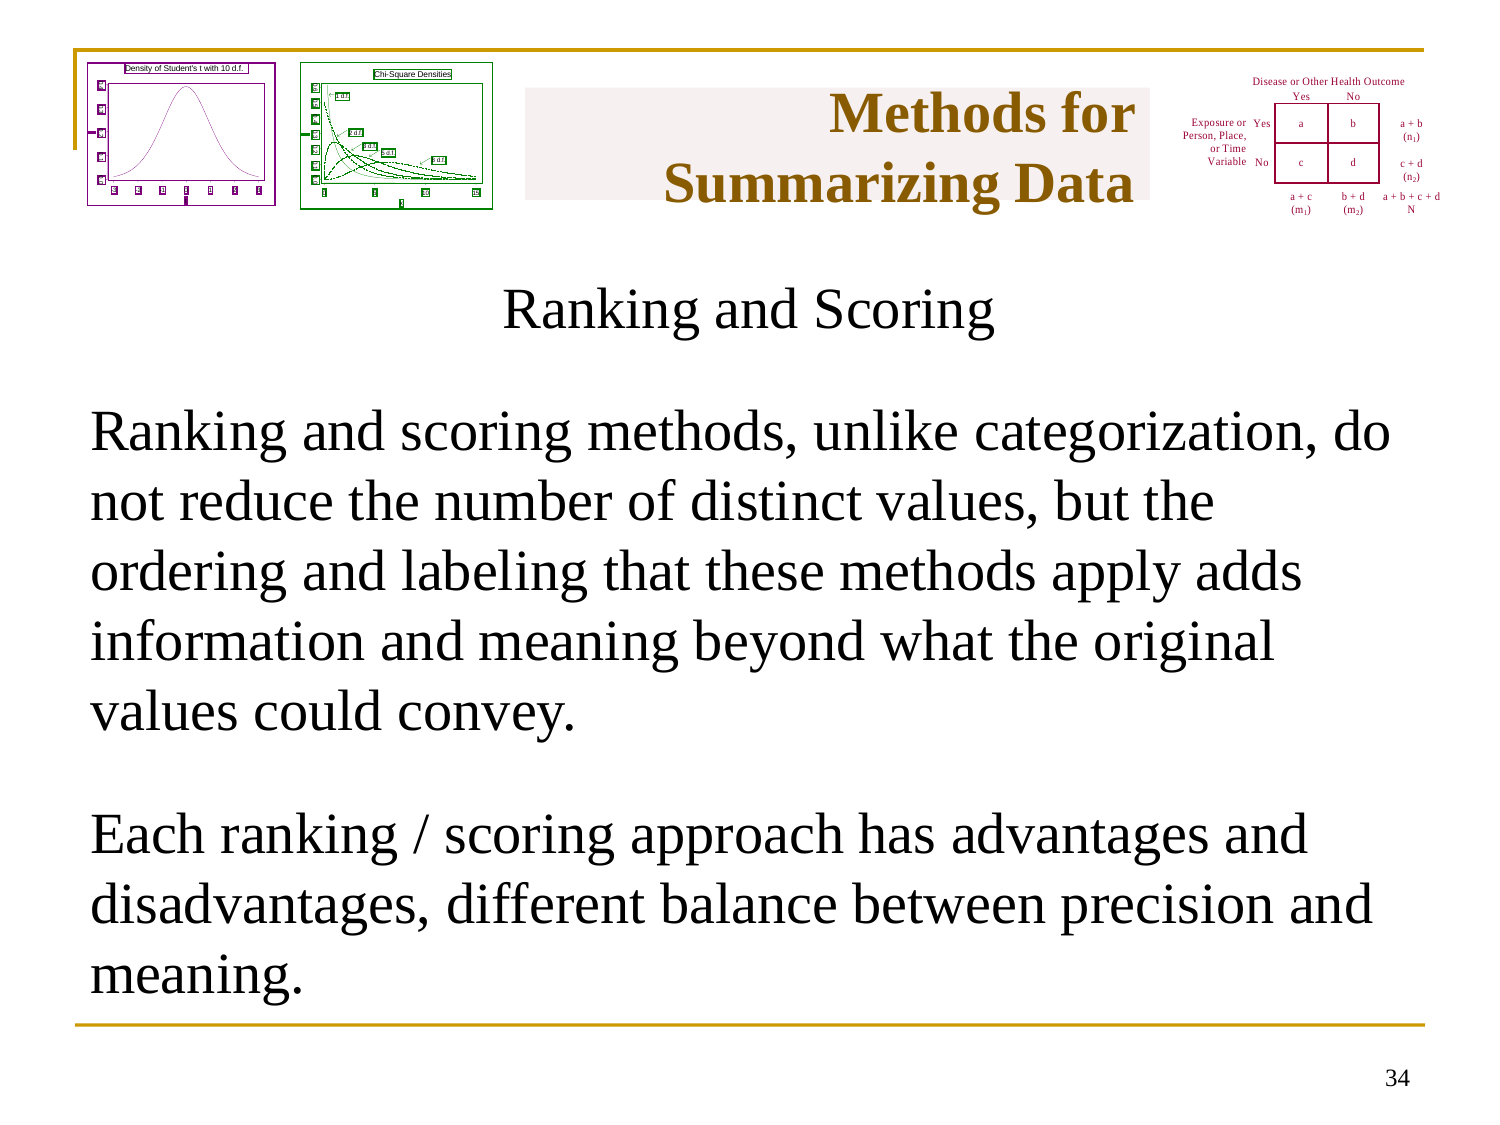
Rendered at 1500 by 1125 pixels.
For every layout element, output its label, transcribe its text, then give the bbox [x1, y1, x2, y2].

slide_number 33 [1074, 1049, 1426, 1100]
title Methods for Summarizing Data [524, 87, 1151, 201]
list Ranking and Scoring Ranking and scoring methods, unlike categorization, do not reduce the number of distinct values, but the ordering and labeling that these methods apply adds information and meaning beyond what the original values could convey. Each ranking / scoring approach has advantages and disadvantages, different balance between precision and meaning. [74, 262, 1438, 1013]
